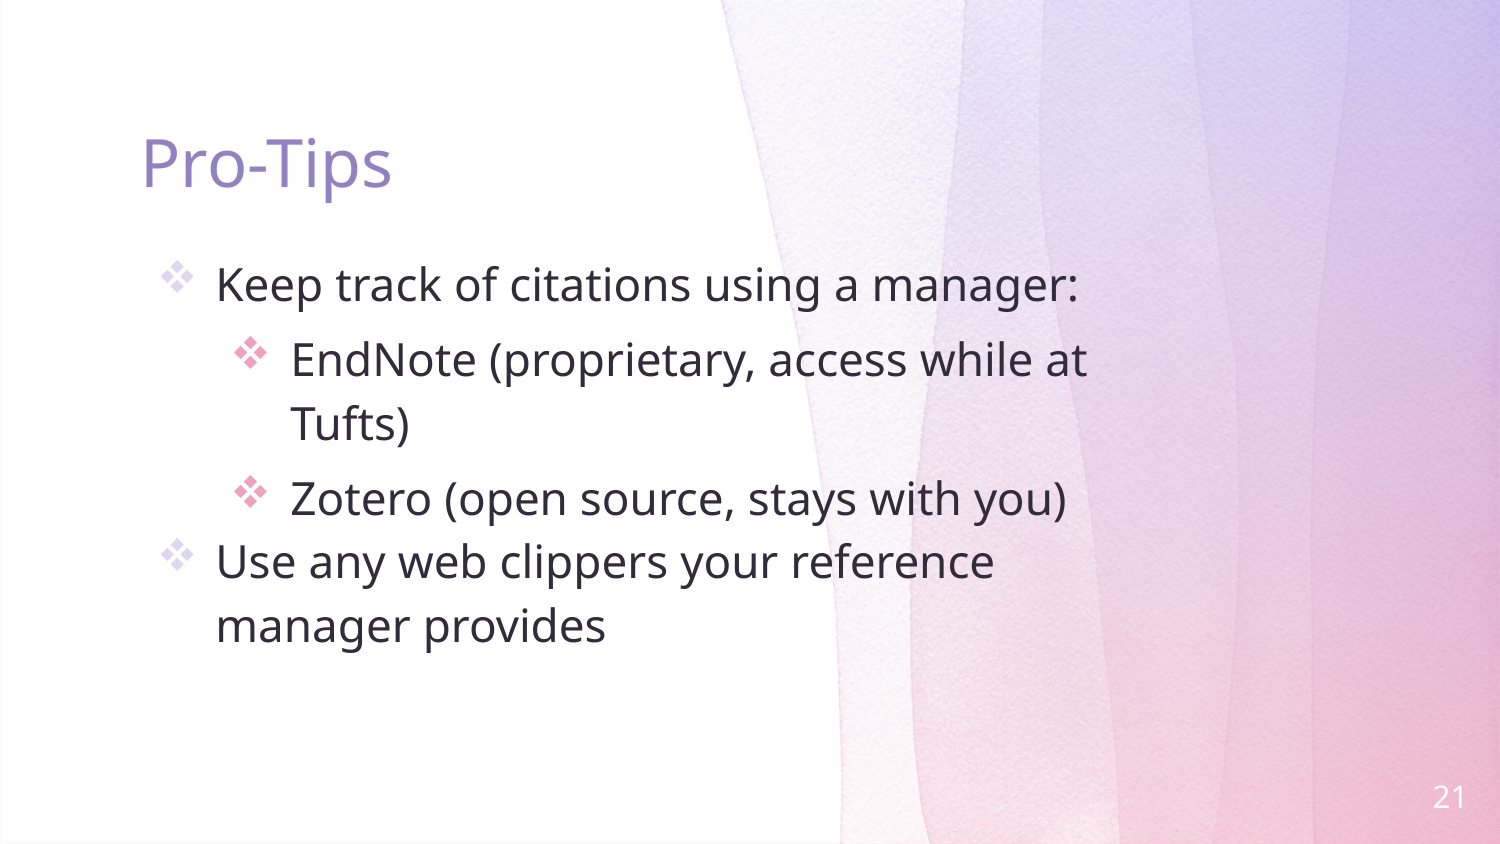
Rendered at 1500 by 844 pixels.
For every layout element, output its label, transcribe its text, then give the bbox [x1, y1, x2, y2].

title Pro-Tips [140, 137, 1143, 203]
list Keep track of citations using a manager: EndNote (proprietary, access while at Tufts) Zotero (open source, stays with you) Use any web clippers your reference manager provides [140, 247, 1143, 713]
slide_number 21 [1378, 766, 1469, 832]
picture [0, 0, 1500, 844]
